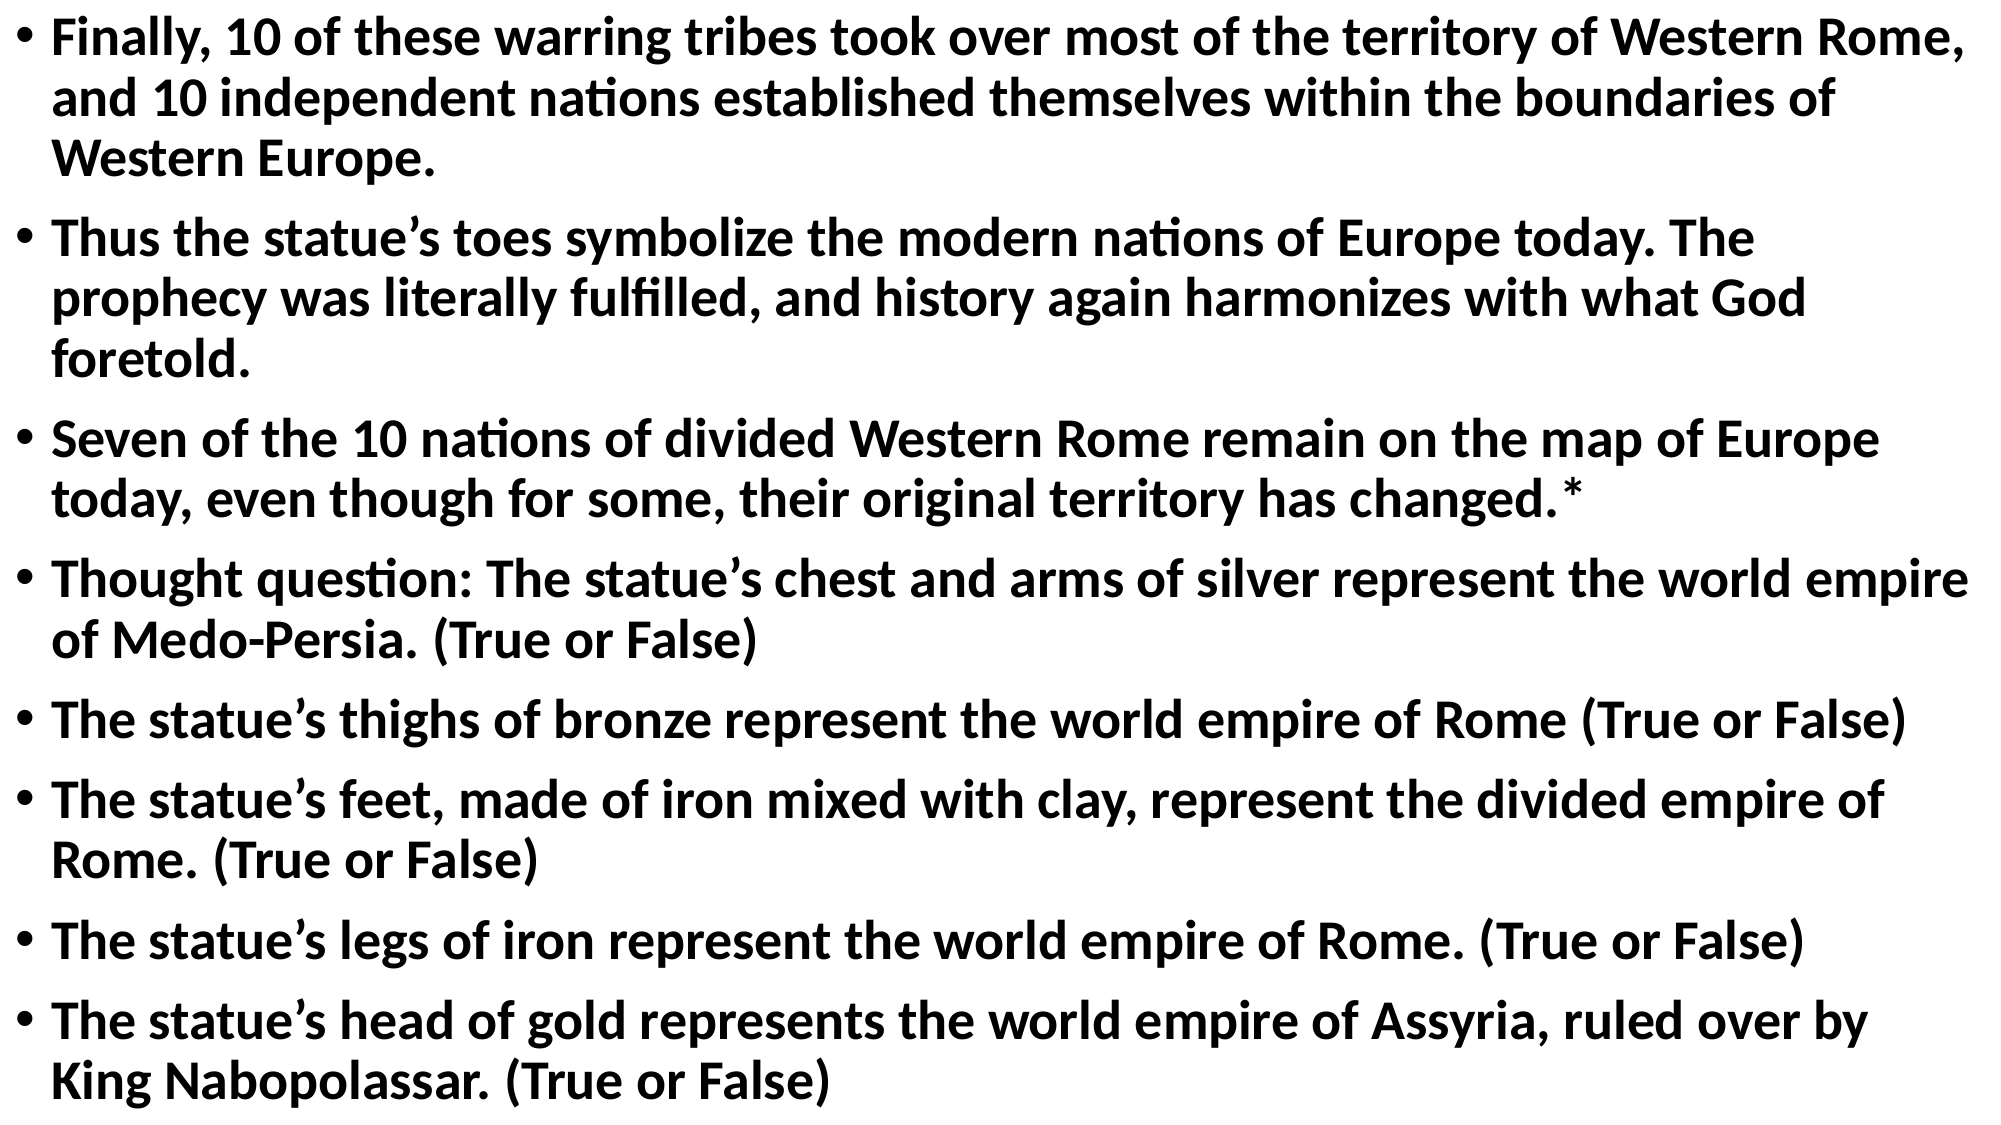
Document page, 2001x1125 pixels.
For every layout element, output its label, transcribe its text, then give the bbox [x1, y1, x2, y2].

list Finally, 10 of these warring tribes took over most of the territory of Western Rome, and 10 independent nations established themselves within the boundaries of Western Europe. Thus the statue’s toes symbolize the modern nations of Europe today. The prophecy was literally fulfilled, and history again harmonizes with what God foretold. Seven of the 10 nations of divided Western Rome remain on the map of Europe today, even though for some, their original territory has changed.* Thought question: The statue’s chest and arms of silver represent the world empire of Medo-Persia. (True or False) The statue’s thighs of bronze represent the world empire of Rome (True or False) The statue’s feet, made of iron mixed with clay, represent the divided empire of Rome. (True or False) The statue’s legs of iron represent the world empire of Rome. (True or False) The statue’s head of gold represents the world empire of Assyria, ruled over by King Nabopolassar. (True or False) [0, 0, 1986, 1125]
